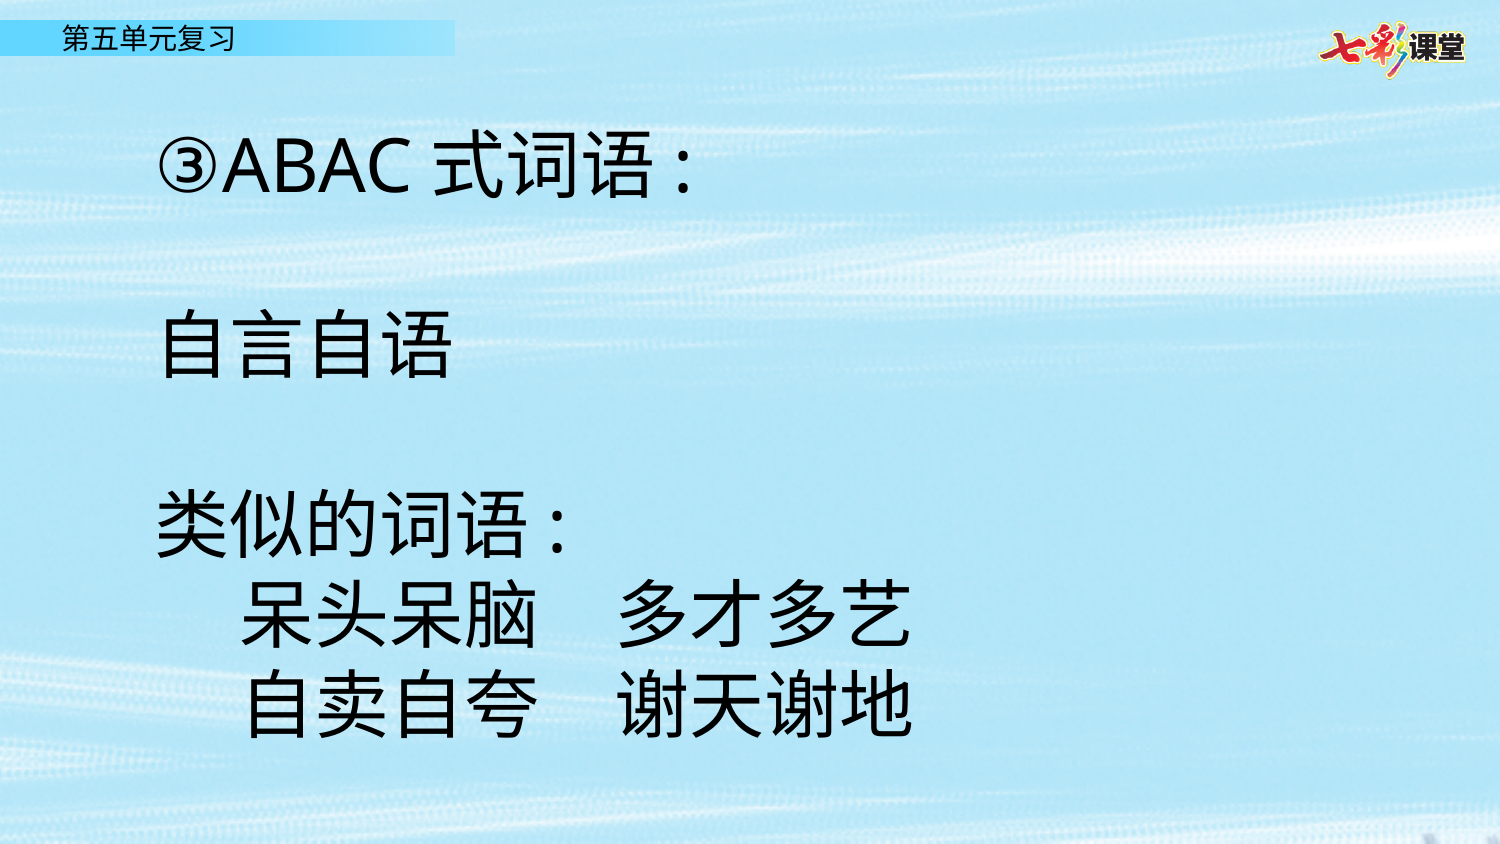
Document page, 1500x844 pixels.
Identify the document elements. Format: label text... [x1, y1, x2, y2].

text_box cù [0, 0, 1500, 844]
text_box ③ABAC式词语: 自言自语 类似的词语: 呆头呆脑 多才多艺 自卖自夸 谢天谢地 [89, 109, 1450, 755]
picture [1316, 20, 1468, 80]
